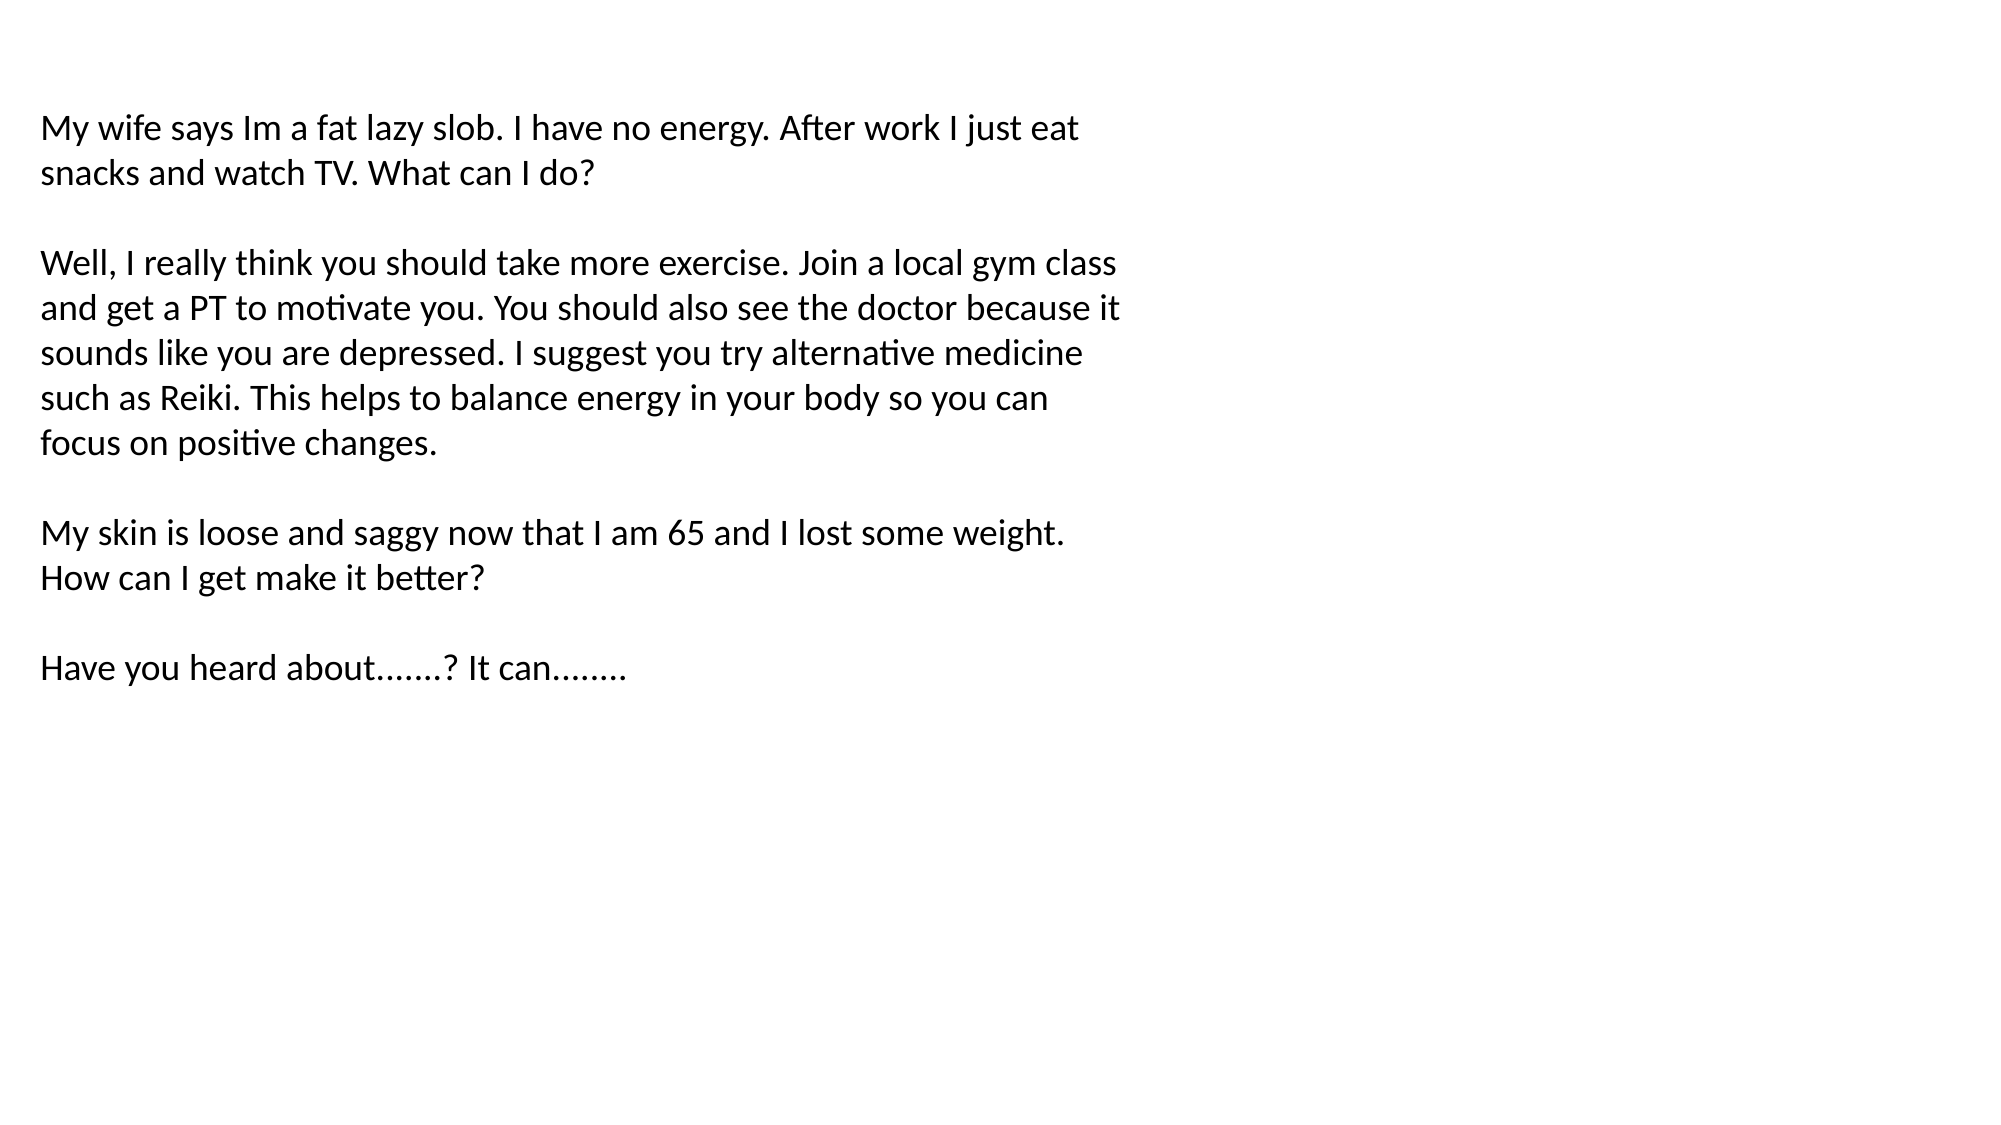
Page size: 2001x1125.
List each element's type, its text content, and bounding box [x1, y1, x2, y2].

text_box My wife says Im a fat lazy slob. I have no energy. After work I just eat snacks and watch TV. What can I do? Well, I really think you should take more exercise. Join a local gym class and get a PT to motivate you. You should also see the doctor because it sounds like you are depressed. I suggest you try alternative medicine such as Reiki. This helps to balance energy in your body so you can focus on positive changes. My skin is loose and saggy now that I am 65 and I lost some weight. How can I get make it better? Have you heard about.......? It can........ [25, 95, 1151, 695]
